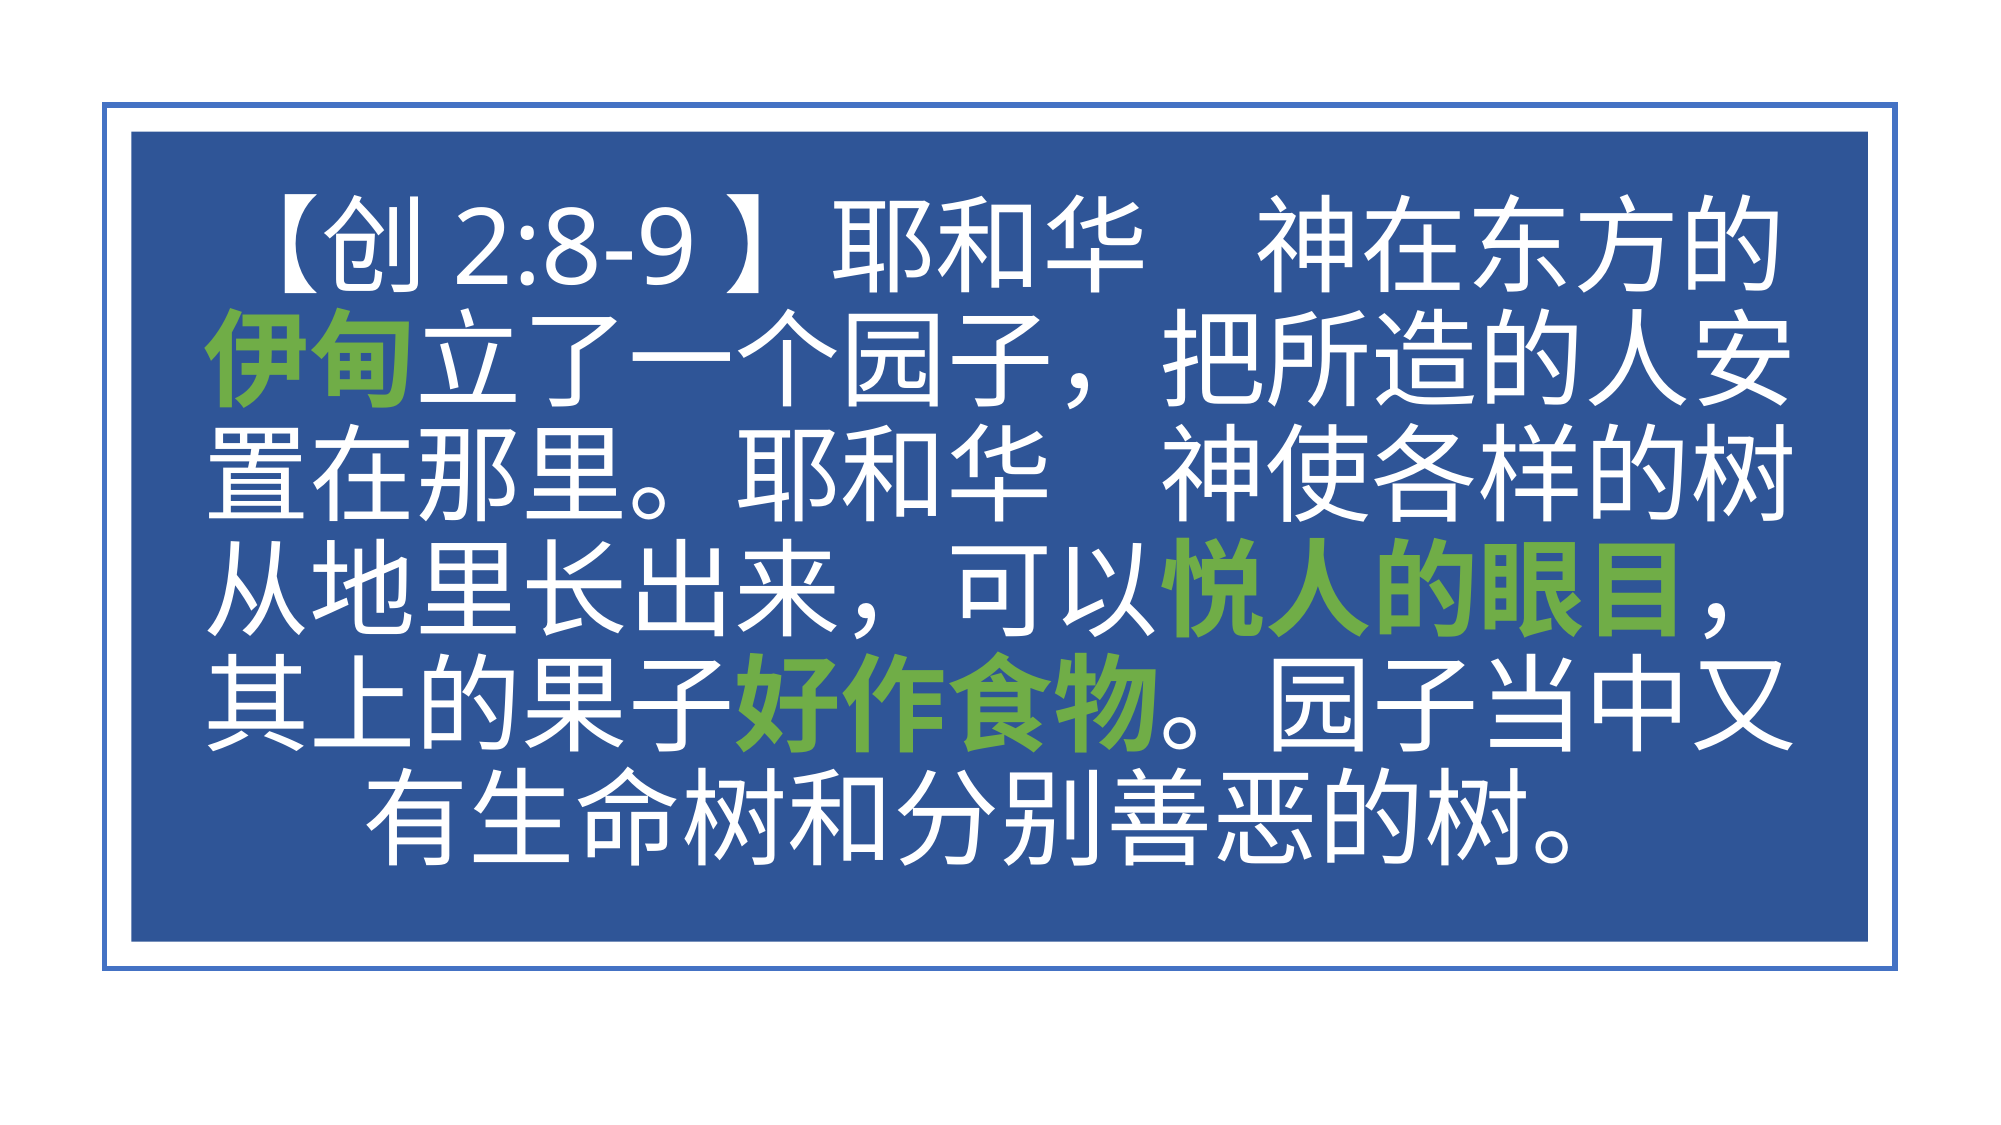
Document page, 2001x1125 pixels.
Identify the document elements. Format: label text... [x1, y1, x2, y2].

text_box [130, 131, 1869, 943]
text_box [103, 104, 1896, 969]
title 【创2:8-9】耶和华 神在东方的伊甸立了一个园子，把所造的人安置在那里。耶和华 神使各样的树从地里长出来，可以悦人的眼目，其上的果子好作食物。园子当中又有生命树和分别善恶的树。 [183, 184, 1817, 890]
